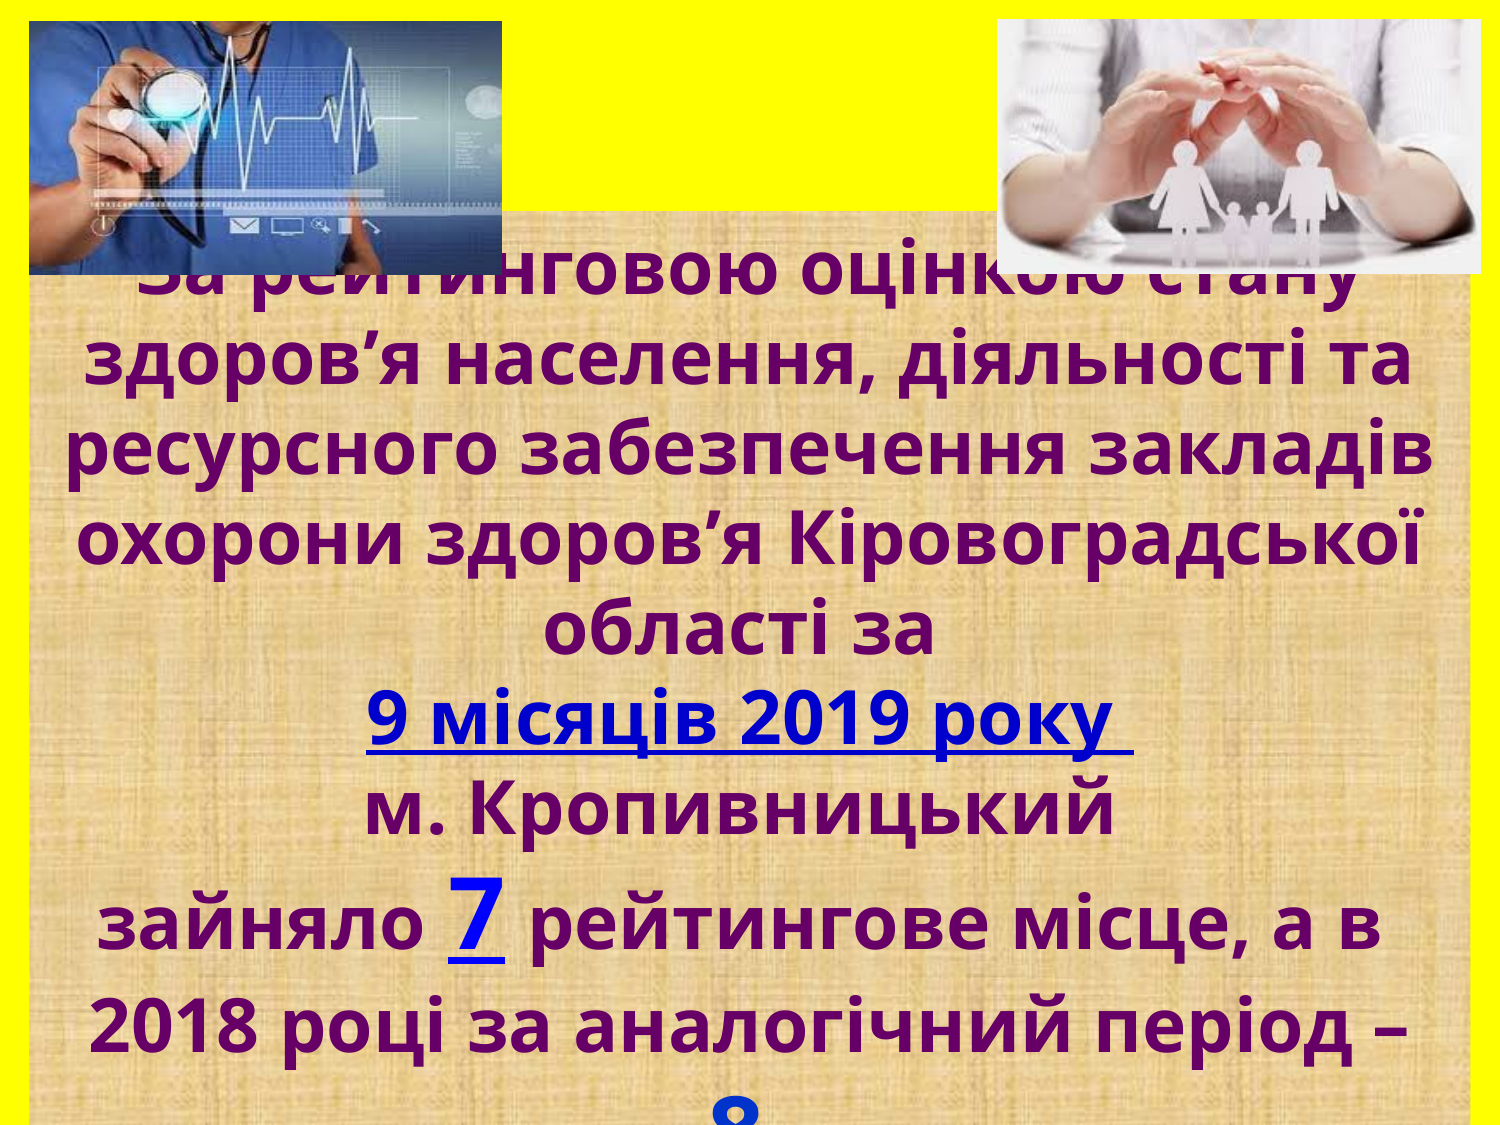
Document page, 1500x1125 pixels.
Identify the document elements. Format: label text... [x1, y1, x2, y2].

picture [996, 18, 1481, 275]
picture [29, 21, 503, 275]
text_box За рейтинговою оцінкою стану здоров’я населення, діяльності та ресурсного забезпечення закладів охорони здоров’я Кіровоградської області за 9 місяців 2019 року м. Кропивницький зайняло 7 рейтингове місце, а в 2018 році за аналогічний період – 8. [29, 211, 1471, 1125]
